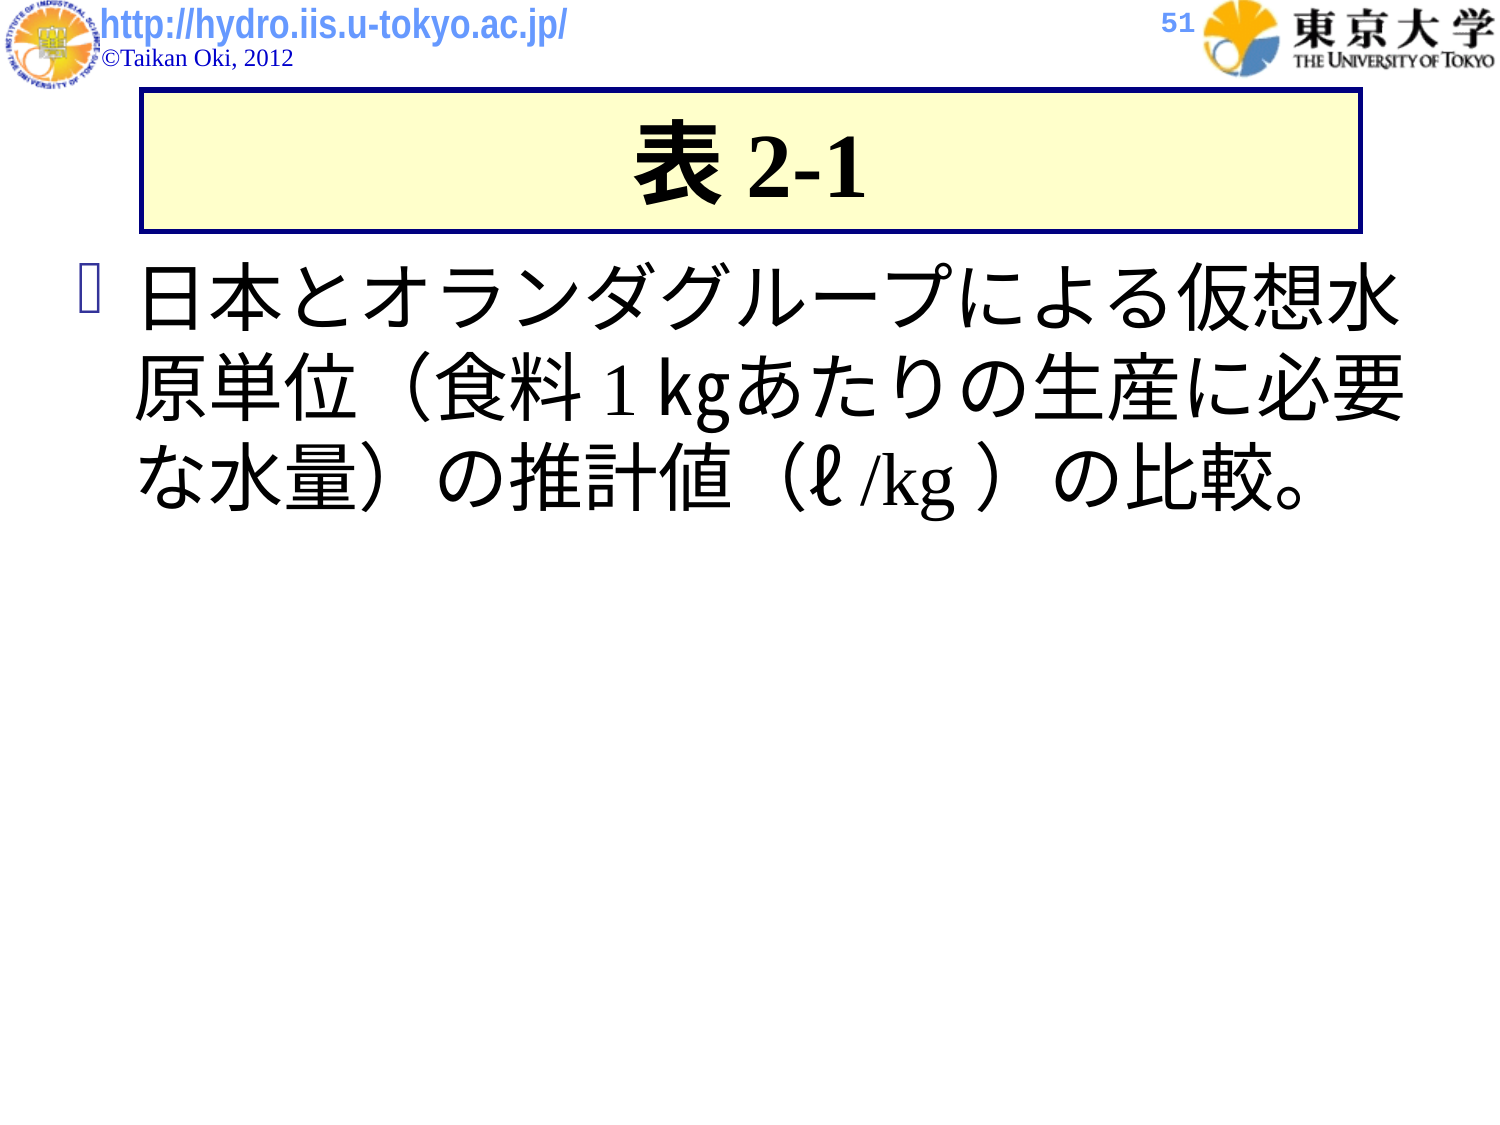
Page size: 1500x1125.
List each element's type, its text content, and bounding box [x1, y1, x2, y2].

picture [0, 0, 100, 91]
slide_number 51 [898, 0, 1211, 71]
text_box 表2-1 [141, 90, 1361, 232]
text_box 日本とオランダグループによる仮想水原単位（食料1㎏あたりの生産に必要な水量）の推計値（ℓ/kg）の比較。 [62, 243, 1475, 1087]
picture [1198, 0, 1500, 79]
